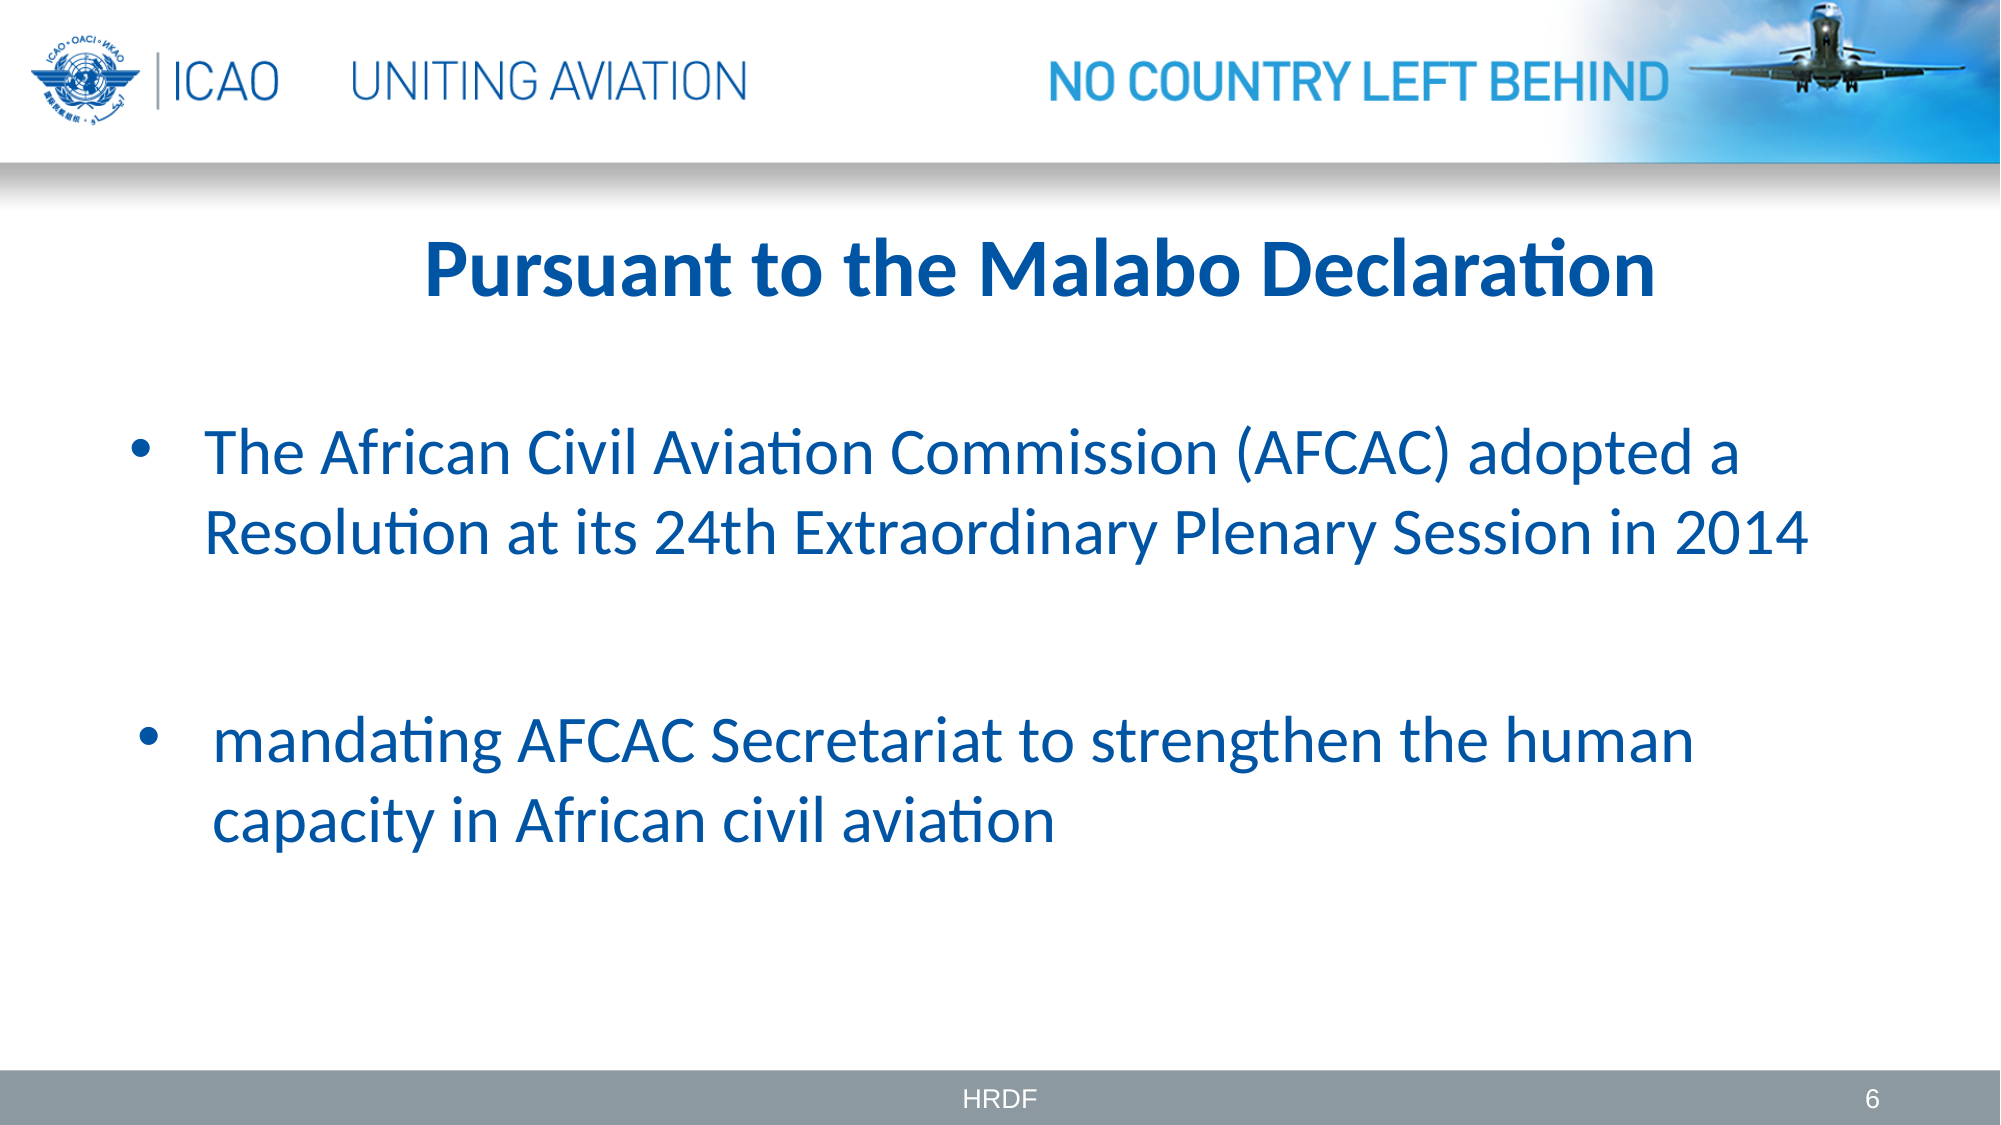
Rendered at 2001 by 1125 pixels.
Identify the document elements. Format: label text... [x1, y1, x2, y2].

text_box mandating AFCAC Secretariat to strengthen the human capacity in African civil aviation [117, 685, 1814, 881]
list The African Civil Aviation Commission (AFCAC) adopted a Resolution at its 24th Extraordinary Plenary Session in 2014 [109, 397, 1871, 686]
title Pursuant to the Malabo Declaration [141, 202, 1942, 342]
picture [0, 0, 2000, 215]
slide_number 6 [1433, 1070, 1900, 1125]
footer HRDF [683, 1070, 1317, 1125]
